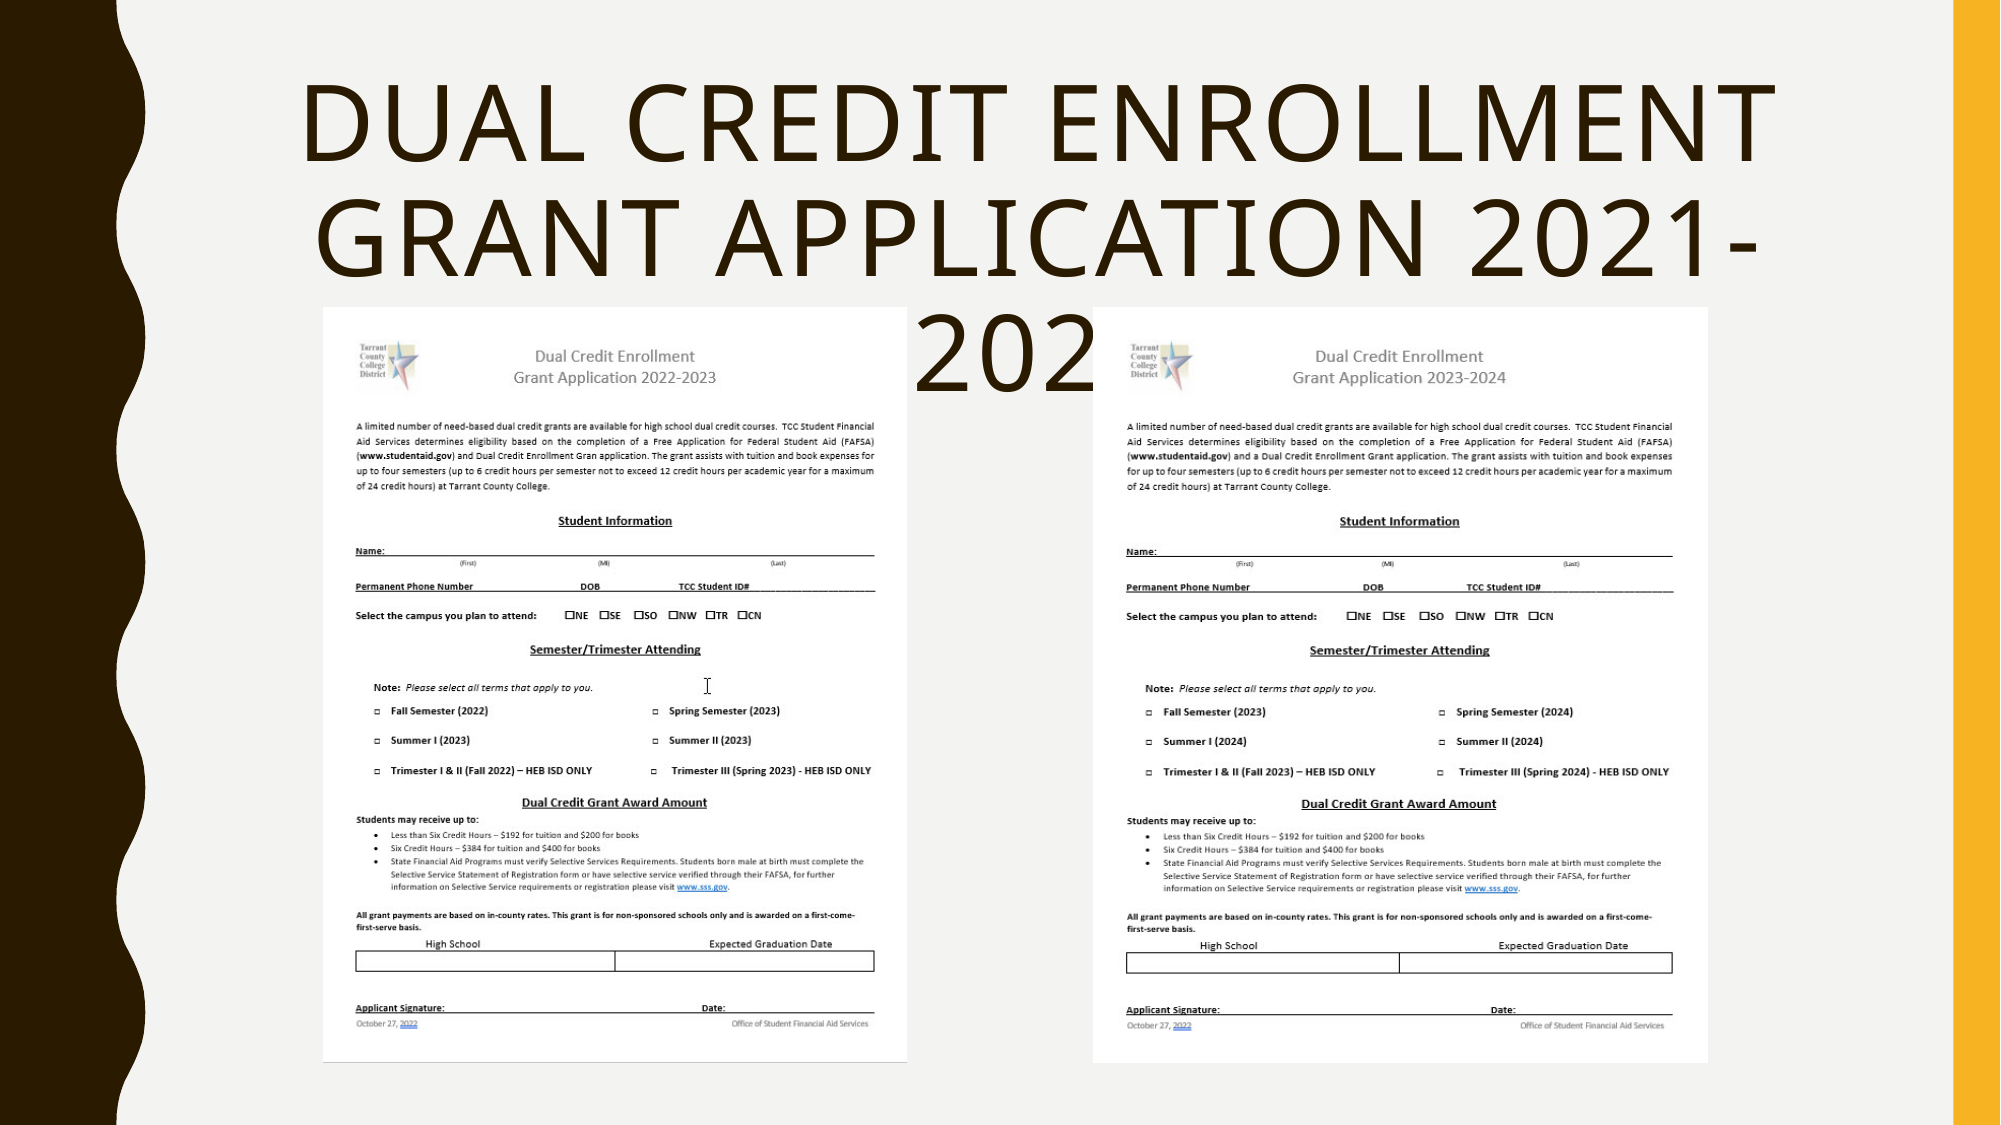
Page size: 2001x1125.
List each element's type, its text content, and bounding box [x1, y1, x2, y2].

picture [1093, 307, 1708, 1063]
picture [323, 307, 907, 1063]
title Dual Credit Enrollment Grant Application 2021-2022 [205, 62, 1875, 308]
